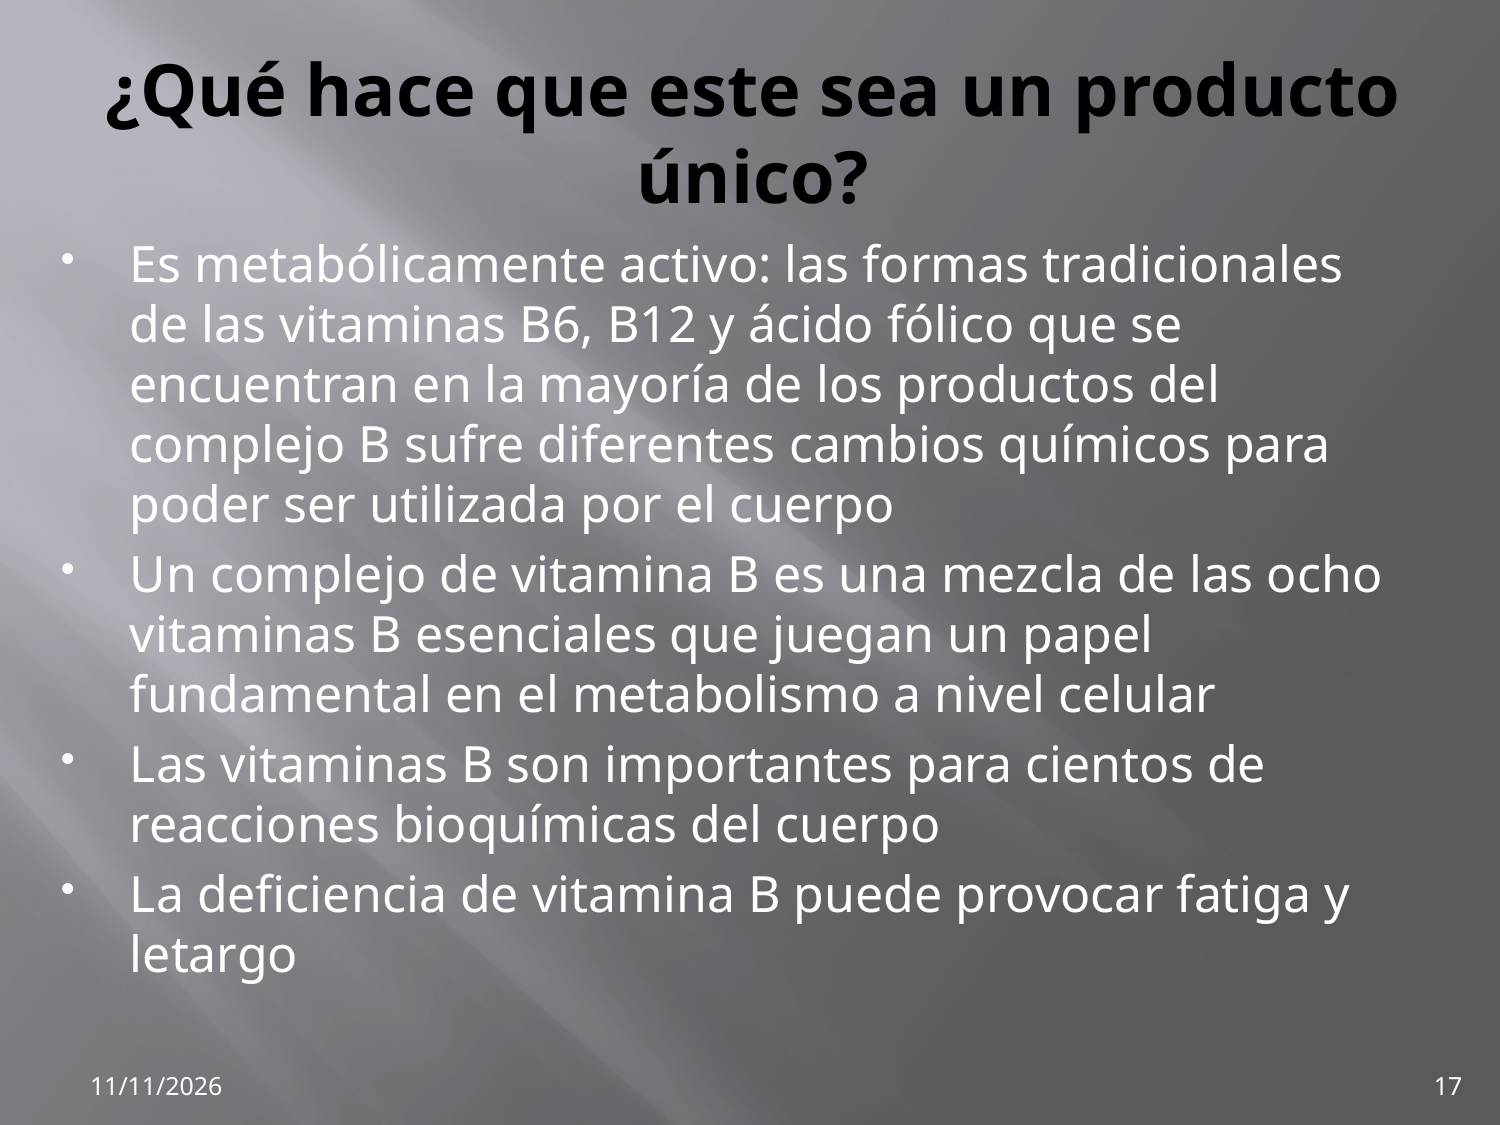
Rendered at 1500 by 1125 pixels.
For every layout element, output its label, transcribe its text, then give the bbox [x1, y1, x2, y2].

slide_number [75, 1052, 425, 1113]
list Es metabólicamente activo: las formas tradicionales de las vitaminas B6, B12 y ácido fólico que se encuentran en la mayoría de los productos del complejo B sufre diferentes cambios químicos para poder ser utilizada por el cuerpo Un complejo de vitamina B es una mezcla de las ocho vitaminas B esenciales que juegan un papel fundamental en el metabolismo a nivel celular Las vitaminas B son importantes para cientos de reacciones bioquímicas del cuerpo La deficiencia de vitamina B puede provocar fatiga y letargo [24, 224, 1424, 1125]
slide_number 17 [1400, 1037, 1463, 1113]
title ¿Qué hace que este sea un producto único? [0, 37, 1500, 225]
